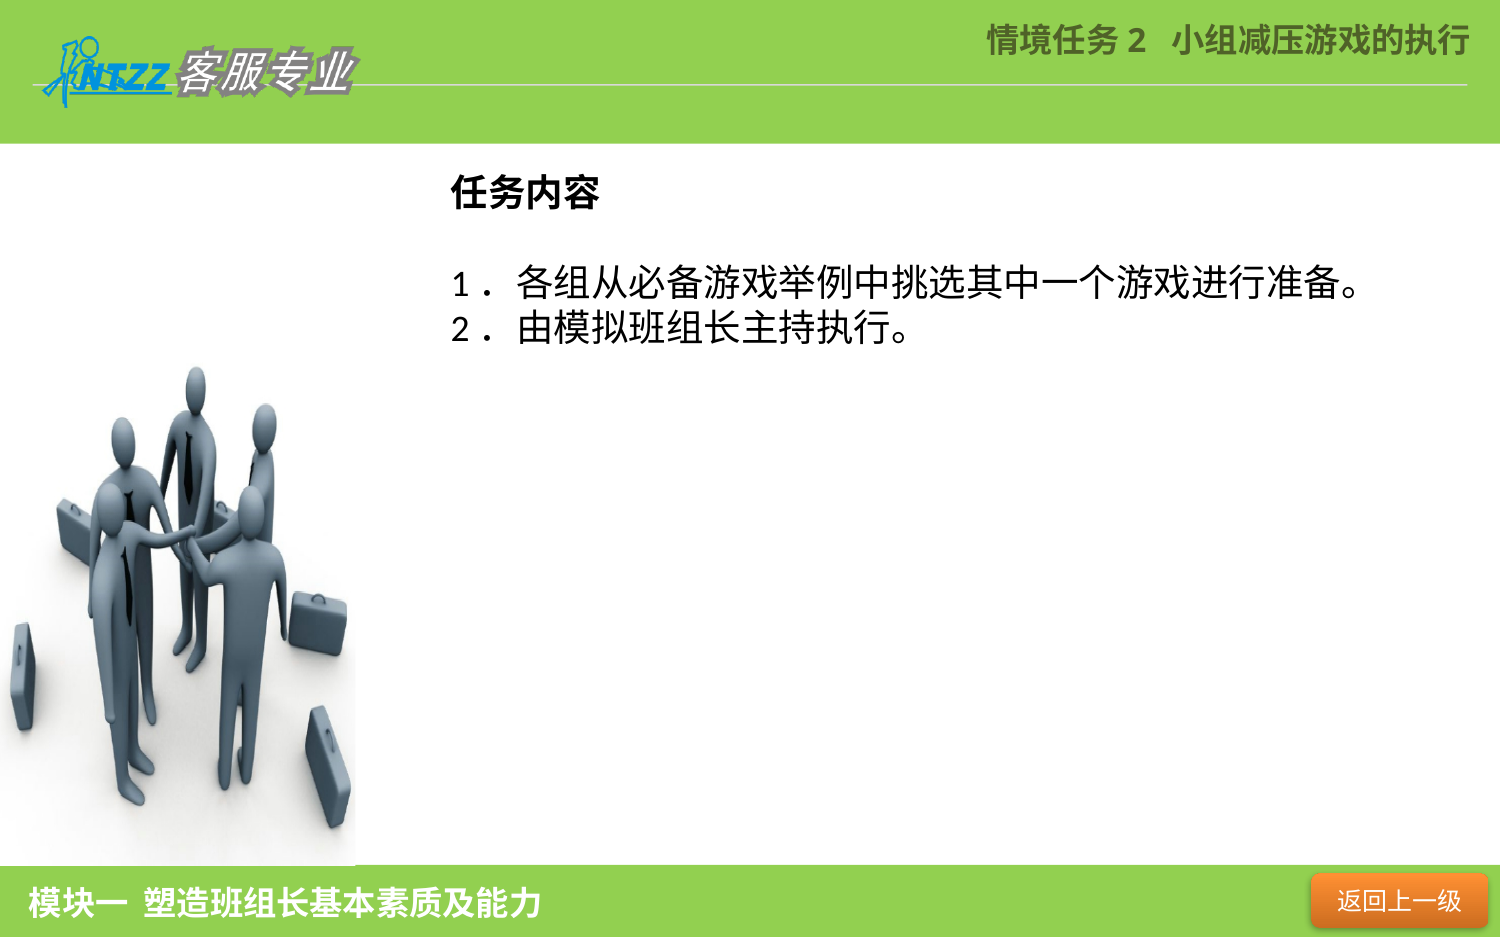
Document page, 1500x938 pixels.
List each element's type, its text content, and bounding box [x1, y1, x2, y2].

text_box [0, 0, 1500, 144]
picture [0, 350, 356, 866]
text_box 任务内容 1．各组从必备游戏举例中挑选其中一个游戏进行准备。 2．由模拟班组长主持执行。 [360, 161, 1483, 357]
text_box 模块一 塑造班组长基本素质及能力 [17, 876, 727, 928]
picture [101, 73, 111, 85]
picture [74, 64, 84, 87]
picture [74, 48, 86, 66]
picture [40, 36, 85, 108]
text_box [0, 864, 1500, 937]
picture [85, 85, 92, 91]
text_box 情境任务2 小组减压游戏的执行 [947, 13, 1483, 65]
picture [82, 40, 96, 55]
text_box 返回上一级 [1311, 873, 1489, 929]
picture [67, 36, 362, 108]
picture [63, 44, 75, 72]
